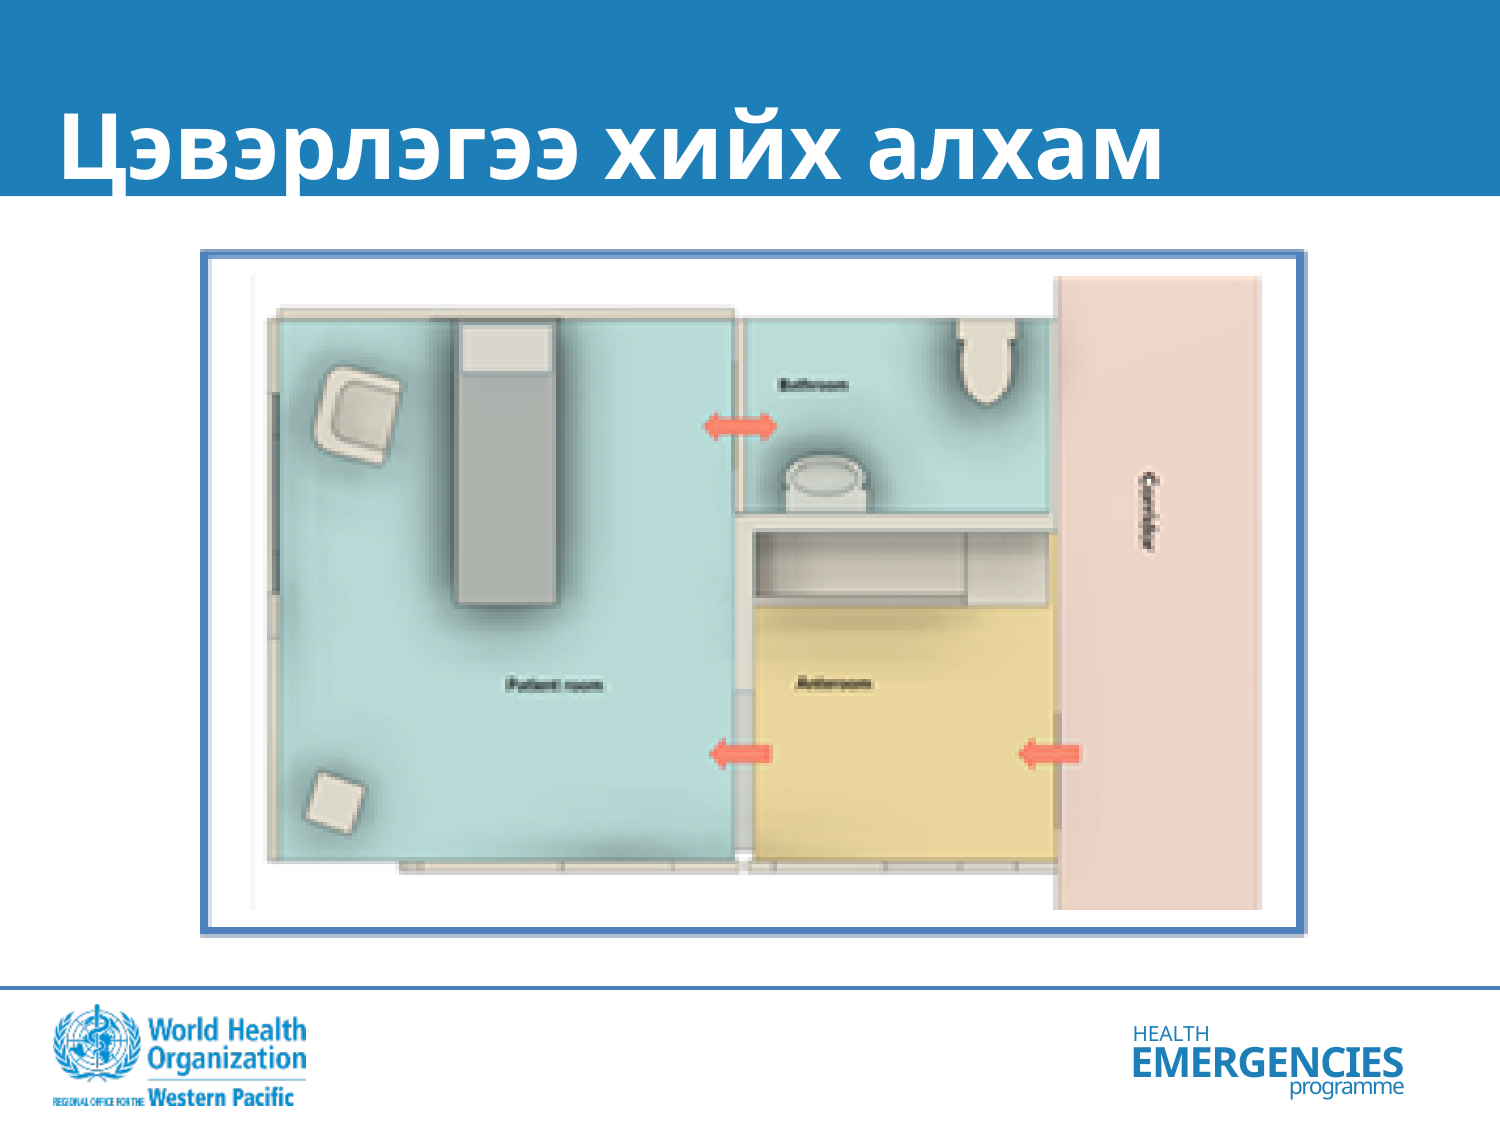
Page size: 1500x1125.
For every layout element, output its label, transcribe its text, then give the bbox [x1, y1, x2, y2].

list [199, 249, 1313, 938]
picture [53, 1004, 306, 1106]
title Цэвэрлэгээ хийх алхам [41, 78, 1392, 209]
